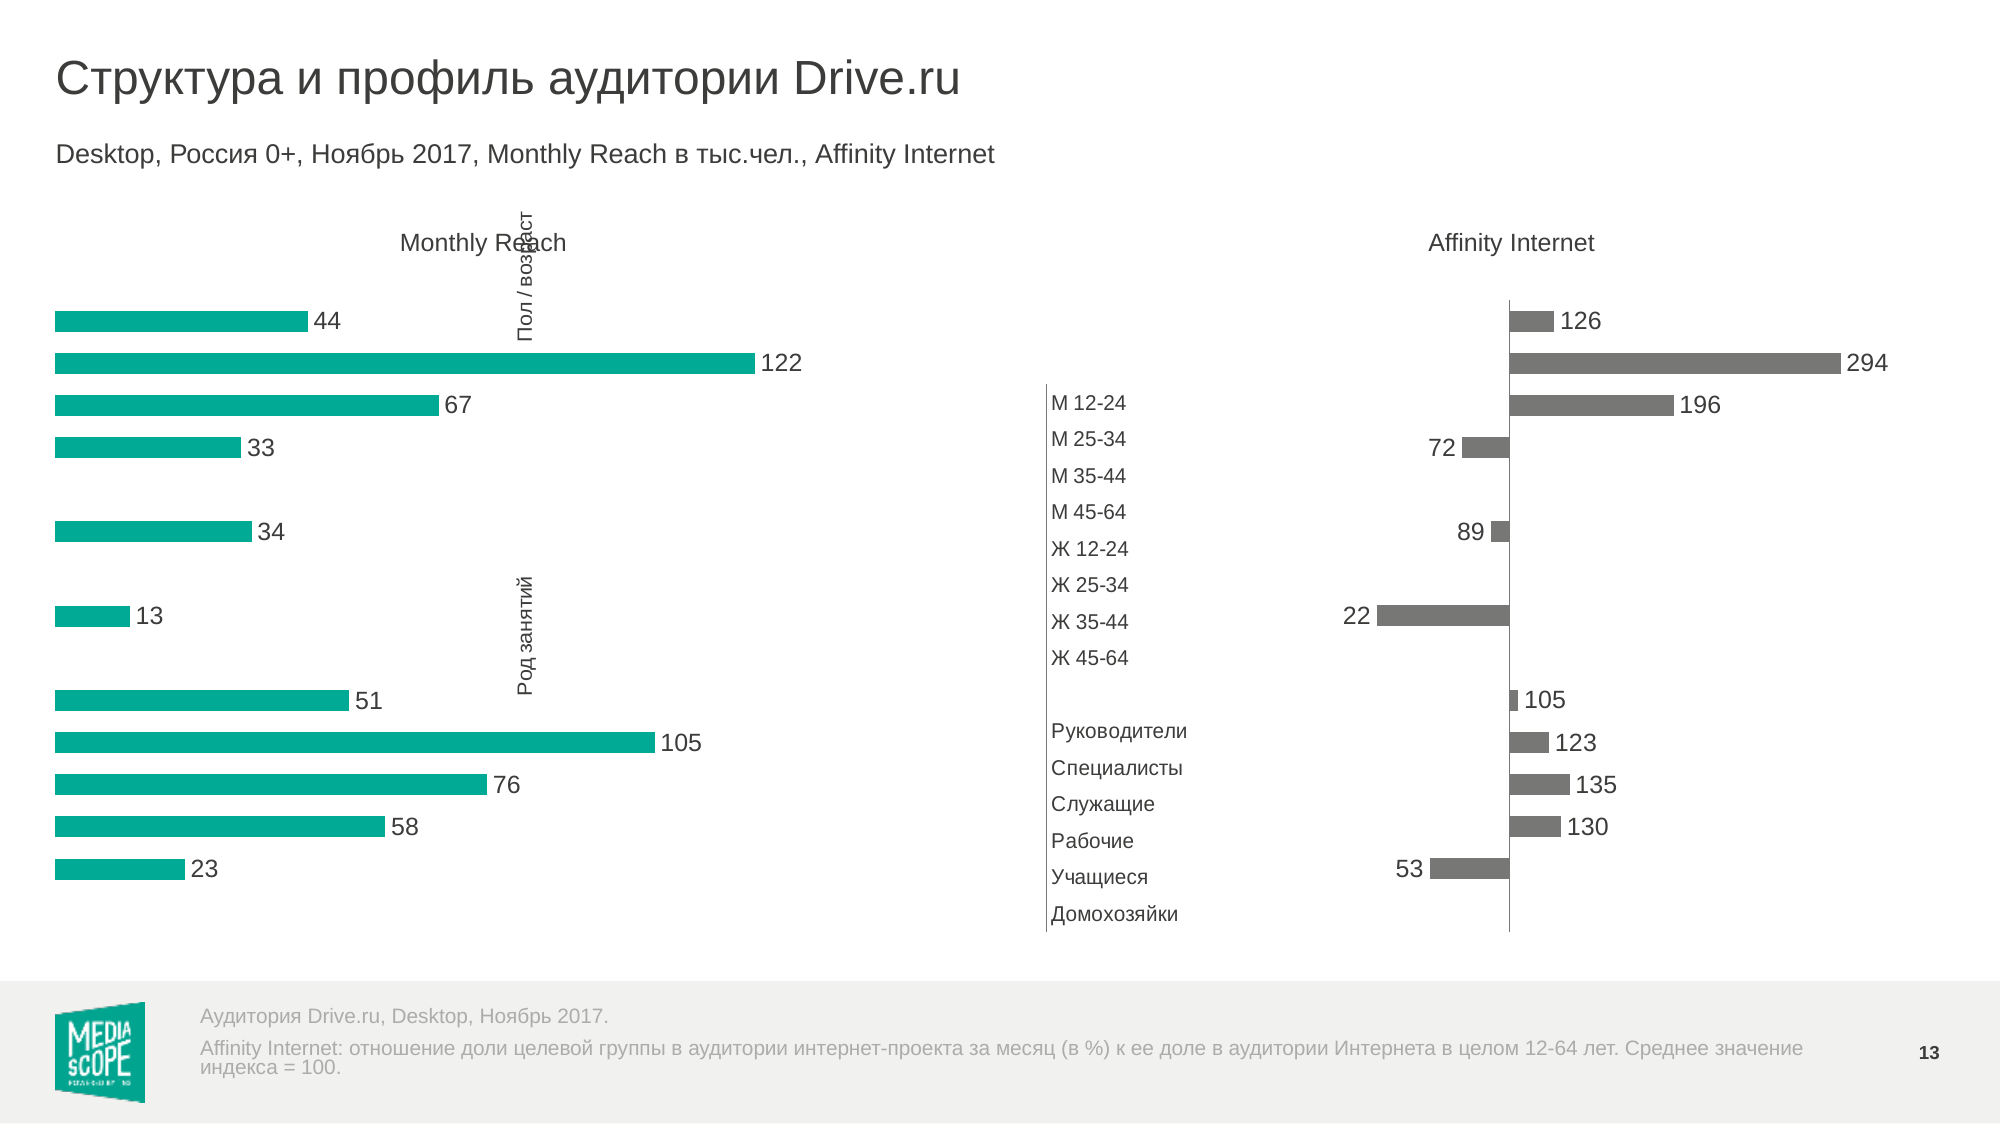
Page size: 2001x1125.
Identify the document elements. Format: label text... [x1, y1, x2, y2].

title Структура и профиль аудитории Drive.ru [55, 49, 1941, 137]
footer Аудитория Drive.ru, Desktop, Ноябрь 2017. [200, 1002, 1854, 1029]
picture [55, 1002, 145, 1103]
slide_number 13 [1872, 1038, 1941, 1066]
list Desktop, Россия 0+, Ноябрь 2017, Monthly Reach в тыс.чел., Affinity Internet [55, 137, 1940, 202]
chart [55, 206, 912, 933]
chart [1083, 206, 1941, 933]
list Affinity Internet: отношение доли целевой группы в аудитории интернет-проекта за месяц (в %) к ее доле в аудитории Интернета в целом 12-64 лет. Среднее значение индекса = 100. [200, 1038, 1854, 1103]
